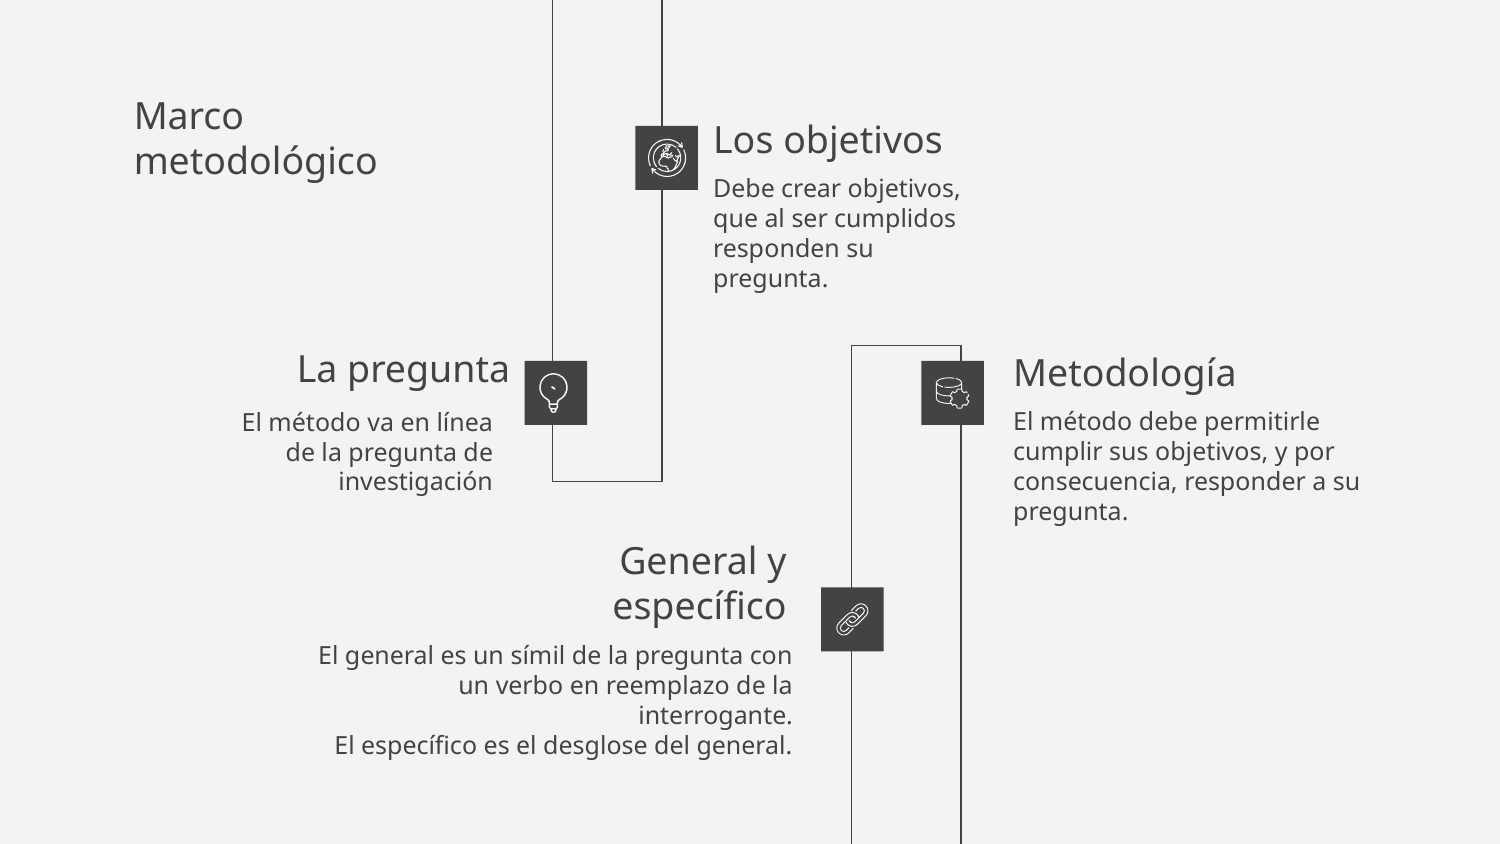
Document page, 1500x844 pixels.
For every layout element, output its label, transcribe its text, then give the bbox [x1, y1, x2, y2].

text_box El método debe permitirle cumplir sus objetivos, y por consecuencia, responder a su pregunta. [998, 390, 1400, 529]
text_box El método va en línea de la pregunta de investigación [199, 391, 509, 529]
text_box Debe crear objetivos, que al ser cumplidos responden su pregunta. [704, 176, 1007, 295]
text_box La pregunta [281, 340, 519, 405]
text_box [820, 345, 985, 844]
text_box General y específico [493, 578, 802, 624]
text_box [835, 603, 870, 636]
title Marco metodológico [118, 77, 446, 233]
text_box Metodología [998, 344, 1307, 409]
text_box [524, 0, 699, 482]
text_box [645, 138, 689, 178]
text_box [538, 372, 569, 414]
text_box Los objetivos [704, 111, 1007, 176]
text_box El general es un símil de la pregunta con un verbo en reemplazo de la interrogante. El específico es el desglose del general. [296, 624, 809, 762]
